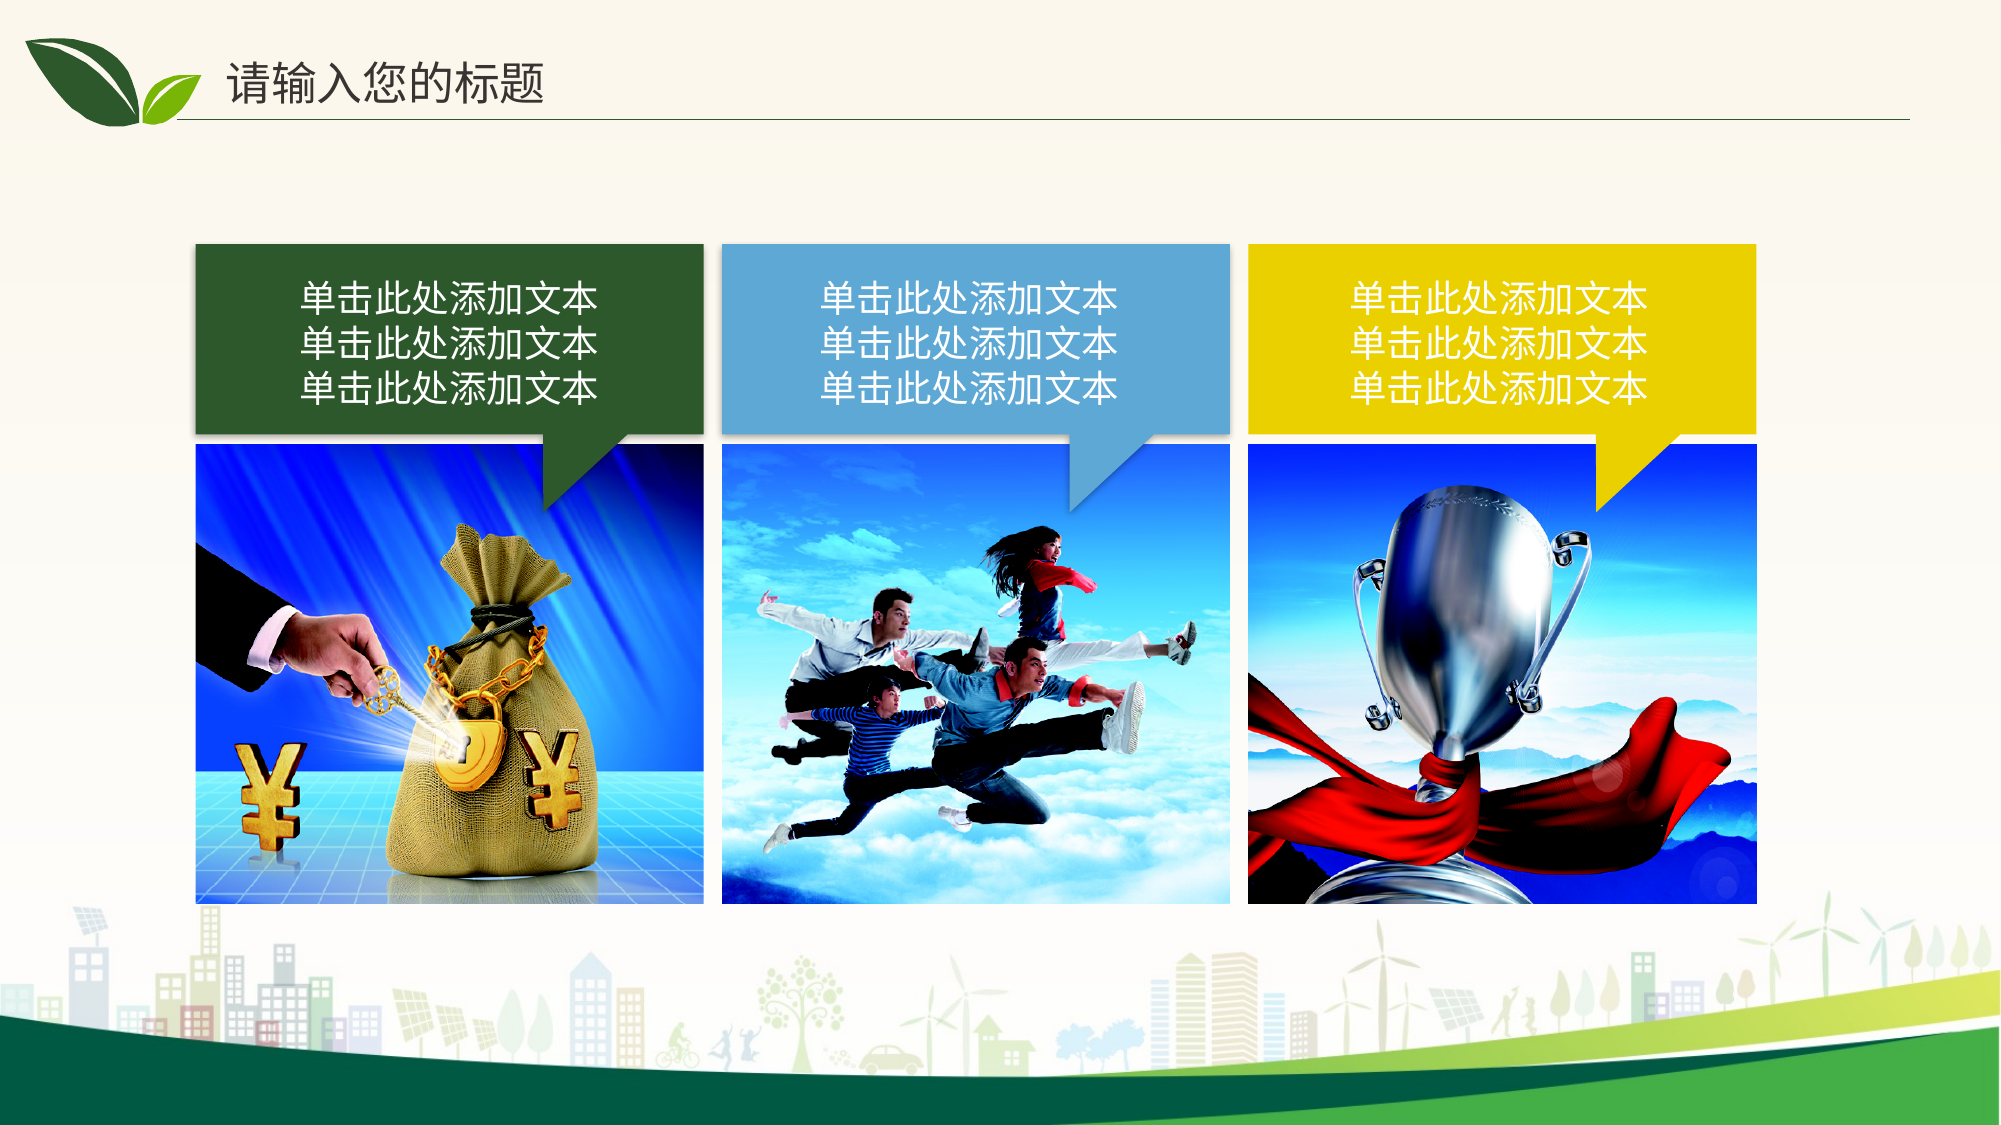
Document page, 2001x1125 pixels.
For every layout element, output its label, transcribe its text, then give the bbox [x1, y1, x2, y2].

text_box 单击此处添加文本 单击此处添加文本 单击此处添加文本 [774, 267, 1164, 417]
picture [0, 0, 2001, 1125]
text_box [721, 243, 1231, 442]
text_box 请输入您的标题 [210, 47, 561, 117]
text_box 单击此处添加文本 单击此处添加文本 单击此处添加文本 [1304, 267, 1695, 417]
text_box [1246, 241, 1759, 442]
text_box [25, 38, 202, 127]
text_box [194, 243, 705, 442]
text_box 单击此处添加文本 单击此处添加文本 单击此处添加文本 [254, 267, 645, 417]
